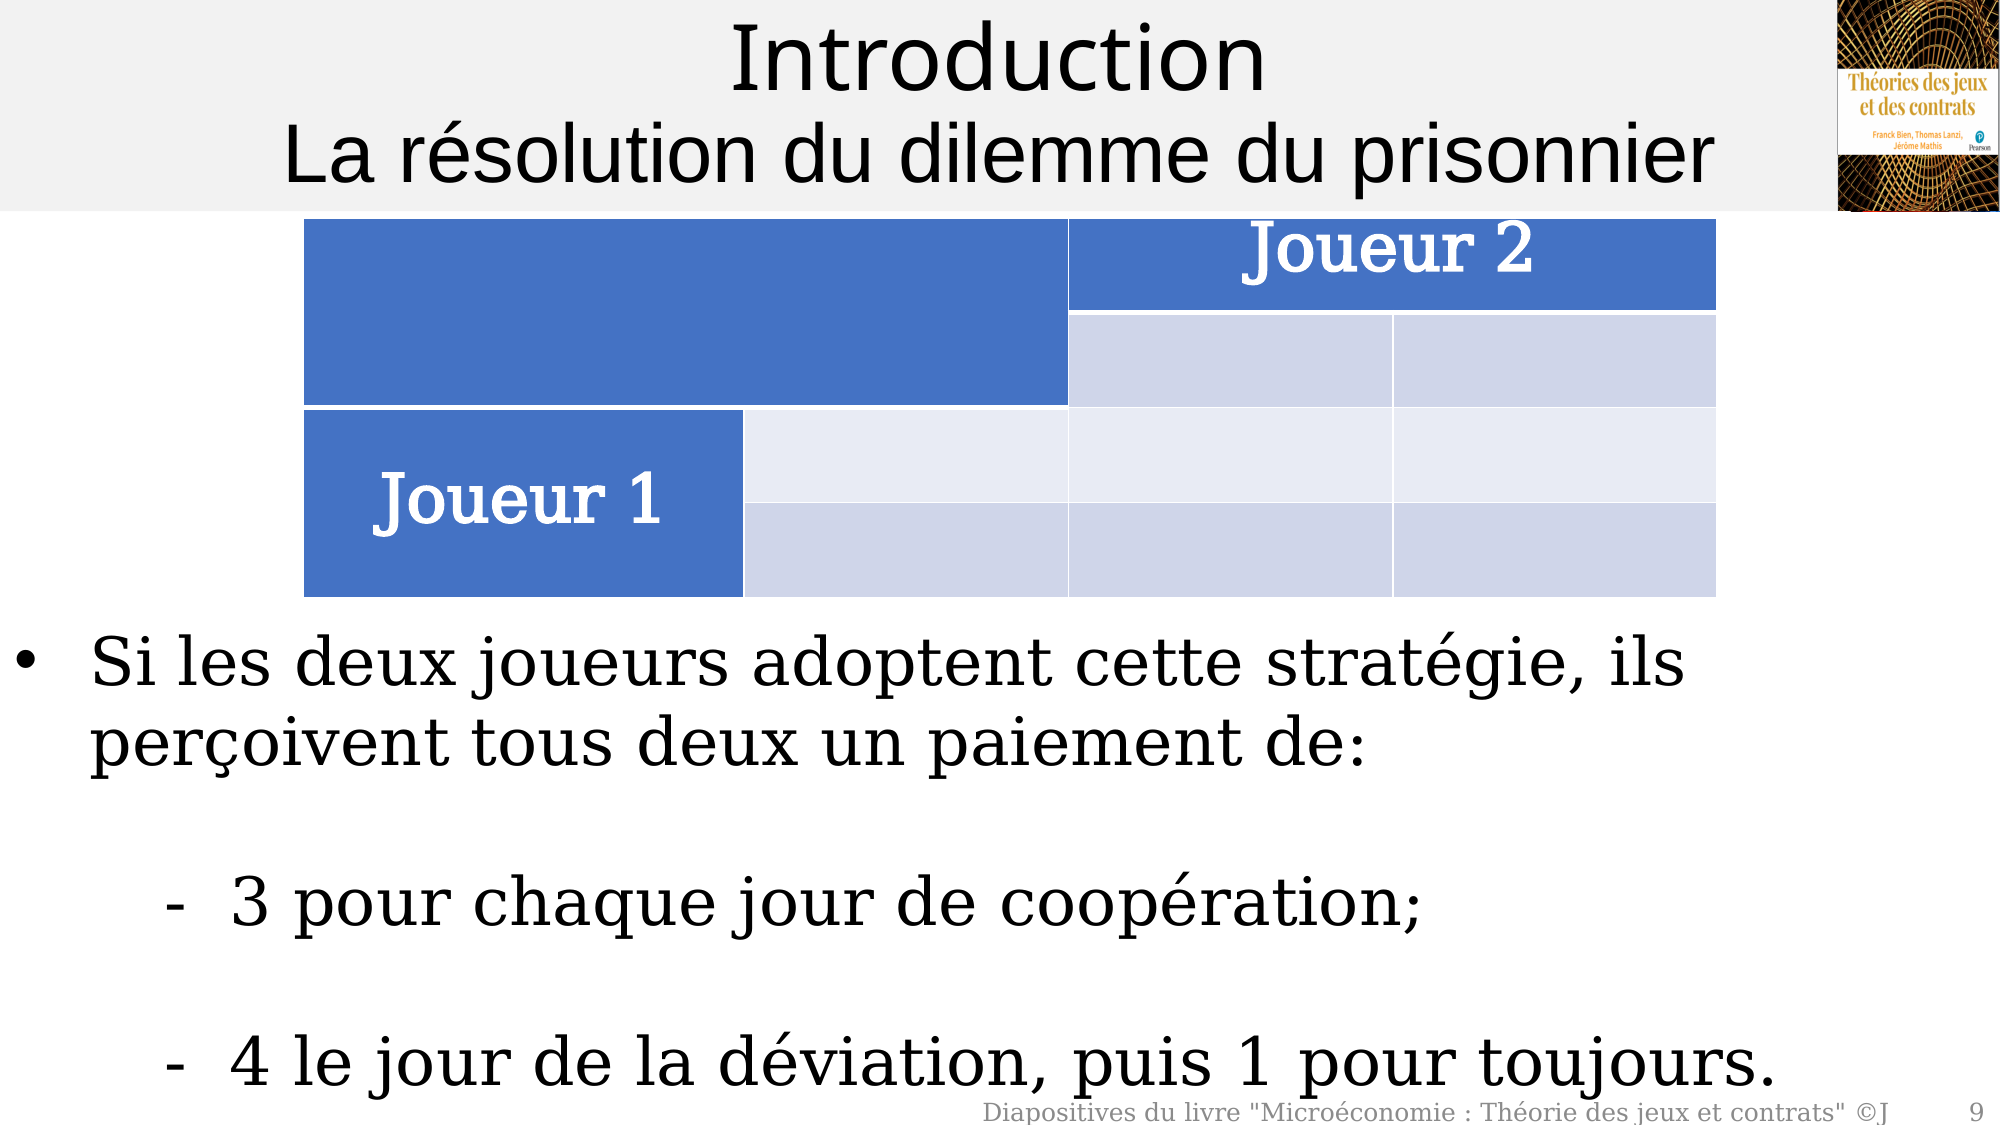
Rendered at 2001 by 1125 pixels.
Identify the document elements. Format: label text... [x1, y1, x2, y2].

title Introduction La résolution du dilemme du prisonnier [0, 0, 1850, 212]
slide_number 9 [1915, 1097, 2000, 1125]
text_box Si les deux joueurs adoptent cette stratégie, ils perçoivent tous deux un paiement de: - 3 pour chaque jour de coopération; - 4 le jour de la déviation, puis 1 pour toujours. [0, 611, 1961, 1106]
picture [1837, 0, 2000, 212]
footer Diapositives du livre "Microéconomie : Théorie des jeux et contrats" ©Jérôme MATHIS [967, 1097, 1915, 1125]
